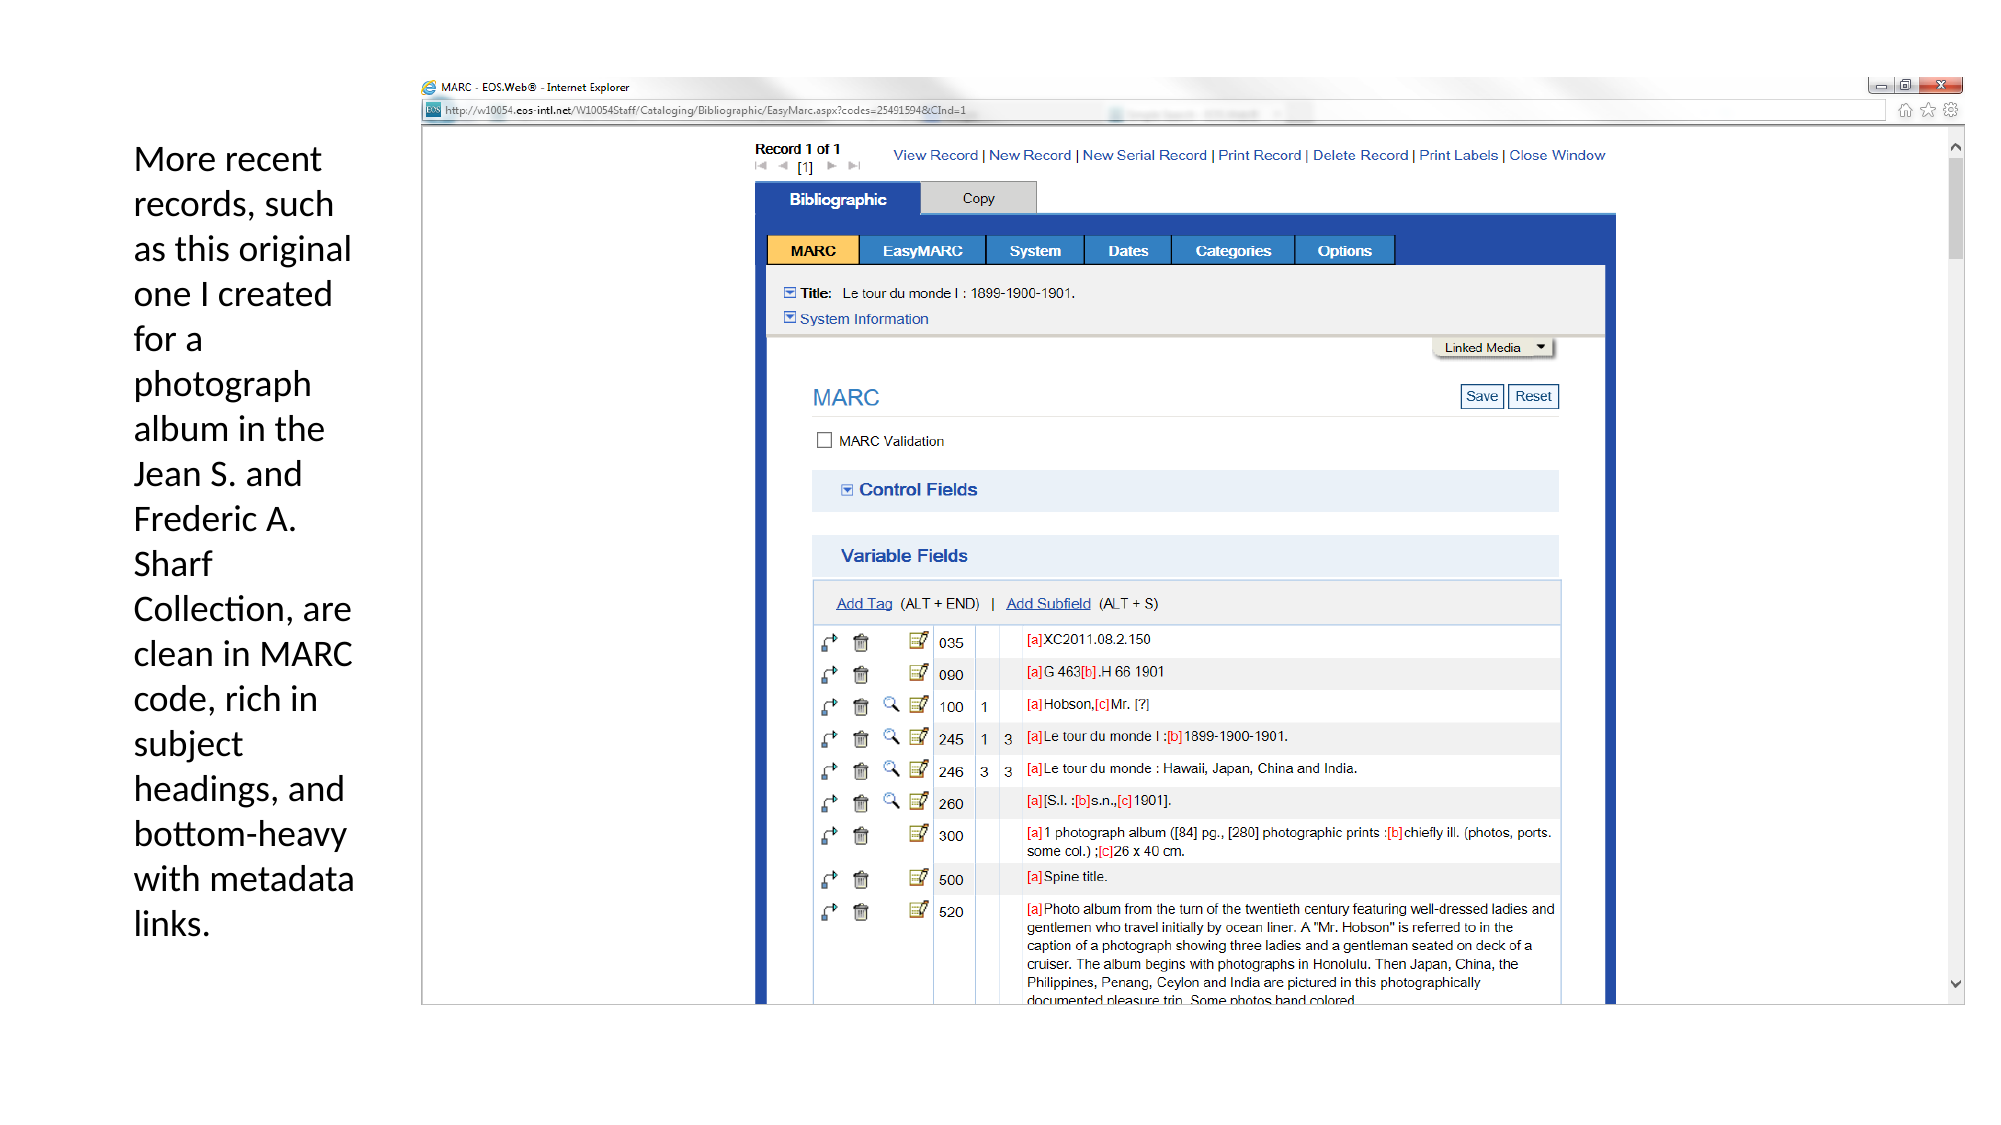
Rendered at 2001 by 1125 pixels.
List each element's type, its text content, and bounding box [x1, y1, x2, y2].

text_box More recent records, such as this original one I created for a photograph album in the Jean S. and Frederic A. Sharf Collection, are clean in MARC code, rich in subject headings, and bottom-heavy with metadata links. [118, 126, 374, 997]
picture [421, 77, 1965, 1005]
